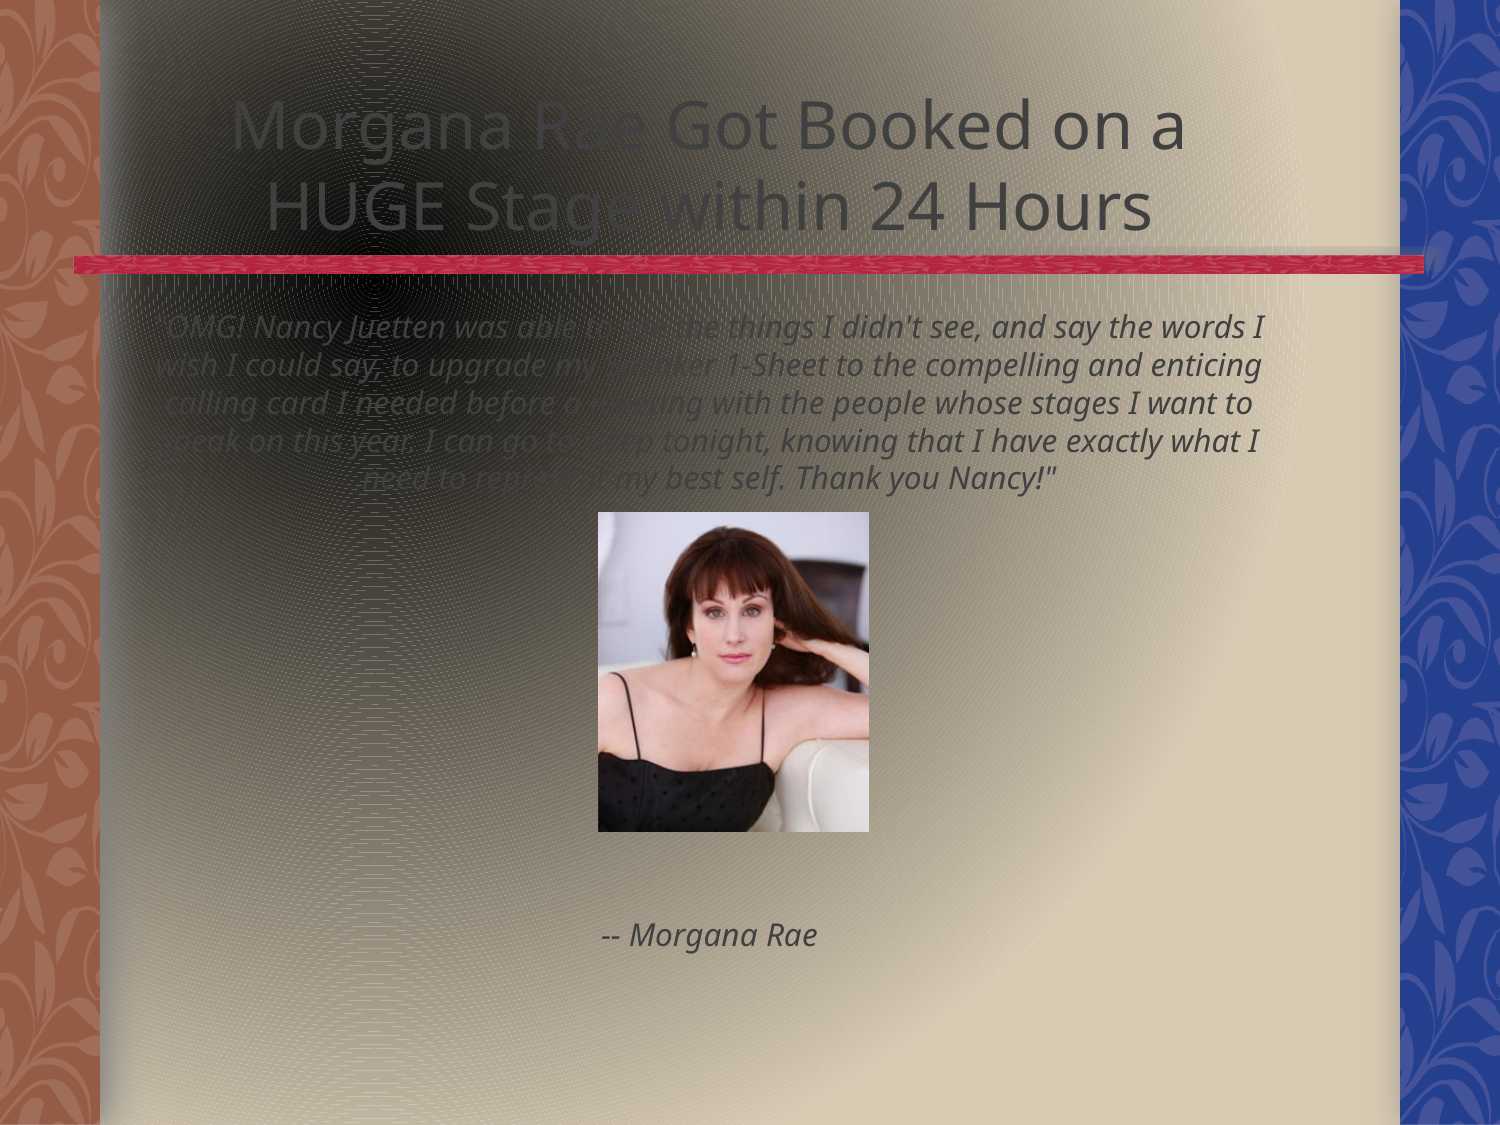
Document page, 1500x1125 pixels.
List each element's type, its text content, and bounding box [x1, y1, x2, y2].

picture [598, 512, 869, 832]
title Morgana Rae Got Booked on a HUGE Stage within 24 Hours [125, 87, 1294, 240]
picture [0, 0, 1500, 1125]
list "OMG! Nancy Juetten was able to see the things I didn't see, and say the words I wish I could say, to upgrade my Speaker 1-Sheet to the compelling and enticing calling card I needed before a meeting with the people whose stages I want to speak on this year. I can go to sleep tonight, knowing that I have exactly what I need to represent my best self. Thank you Nancy!" -- Morgana Rae [125, 299, 1294, 965]
